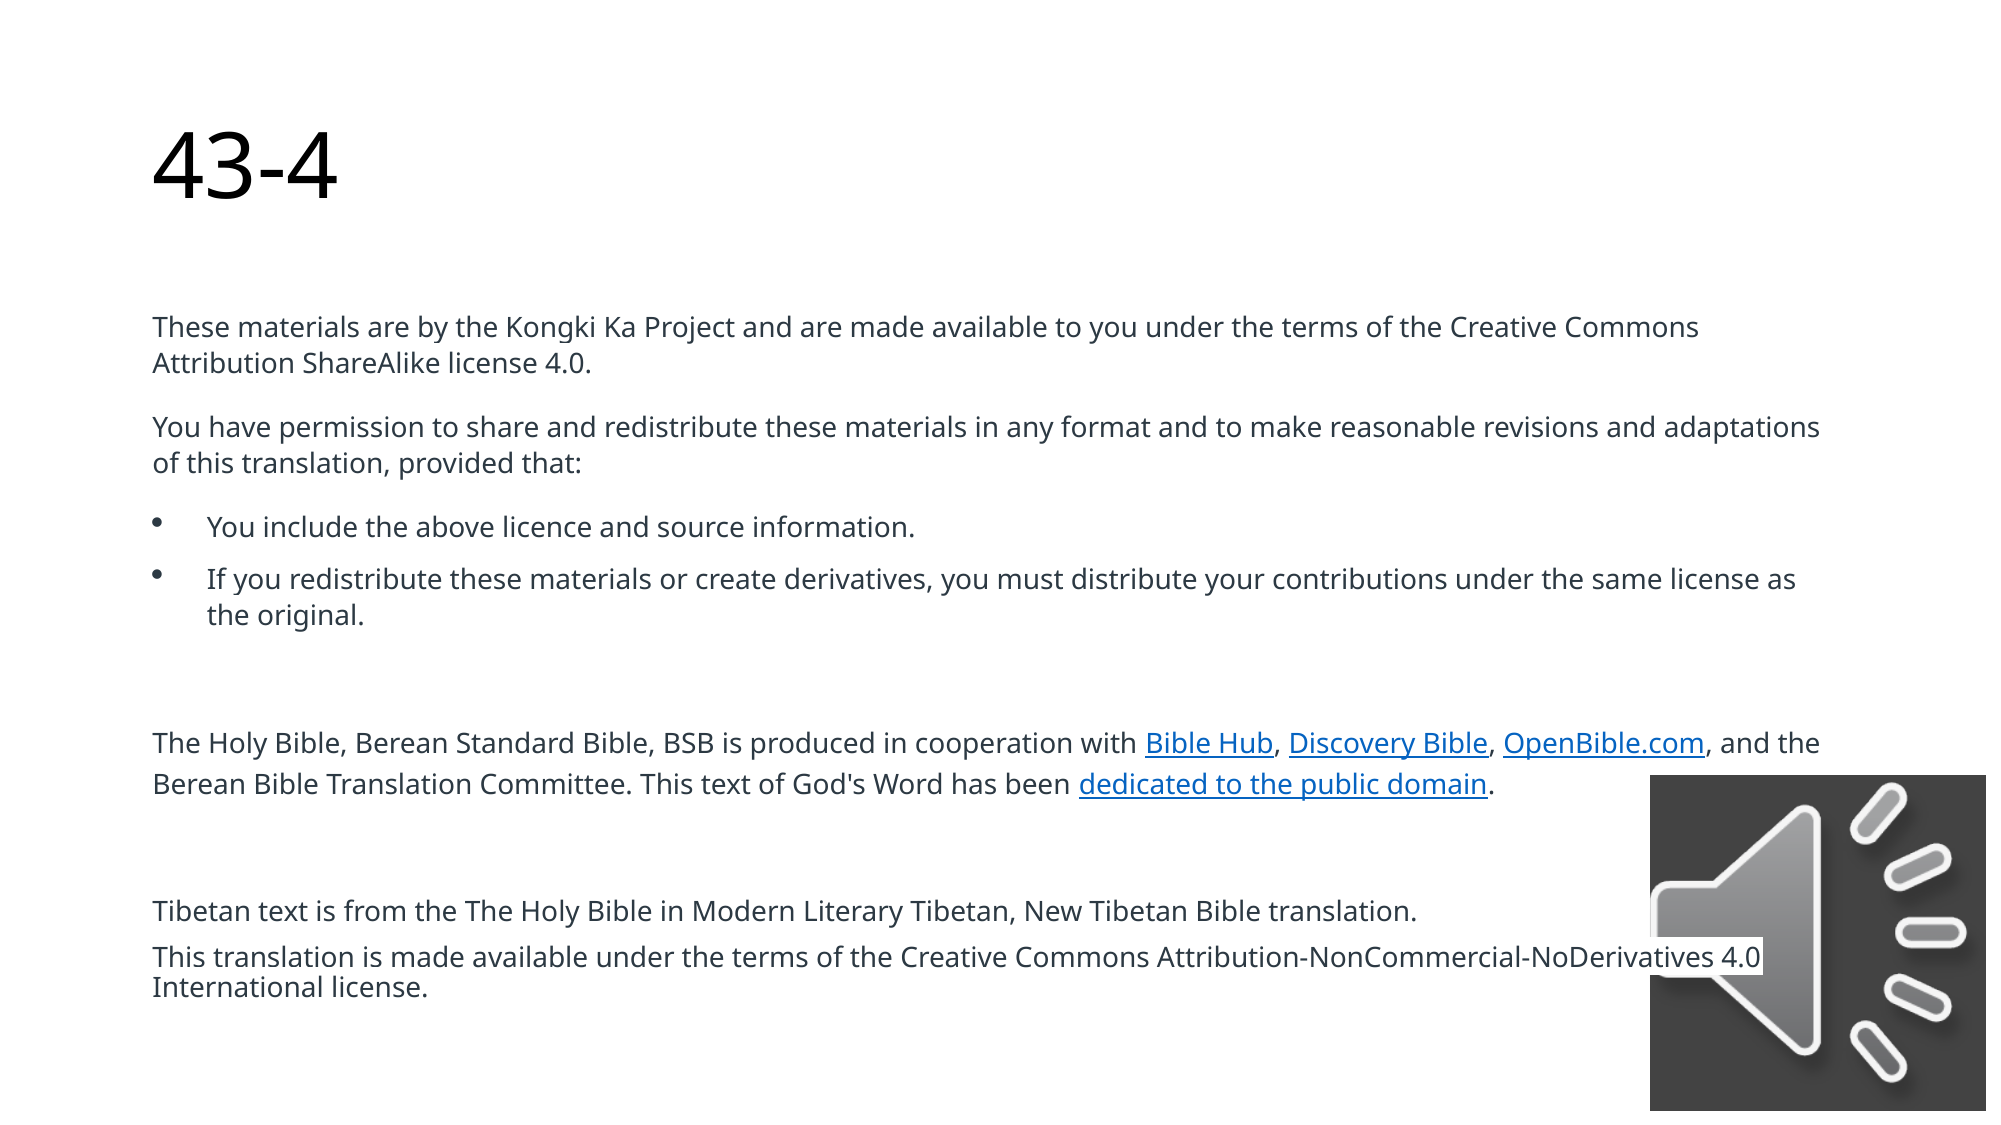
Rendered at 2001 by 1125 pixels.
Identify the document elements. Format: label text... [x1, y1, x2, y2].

title 43-4 [137, 59, 1863, 278]
picture [1648, 773, 1987, 1112]
list These materials are by the Kongki Ka Project and are made available to you under the terms of the Creative Commons Attribution ShareAlike license 4.0. You have permission to share and redistribute these materials in any format and to make reasonable revisions and adaptations of this translation, provided that: You include the above licence and source information. If you redistribute these materials or create derivatives, you must distribute your contributions under the same license as the original. The Holy Bible, Berean Standard Bible, BSB is produced in cooperation with Bible Hub, Discovery Bible, OpenBible.com, and the Berean Bible Translation Committee. This text of God's Word has been dedicated to the public domain. Tibetan text is from the The Holy Bible in Modern Literary Tibetan, New Tibetan Bible translation. This translation is made available under the terms of the Creative Commons Attribution-NonCommercial-NoDerivatives 4.0 International license. [137, 299, 1863, 1014]
